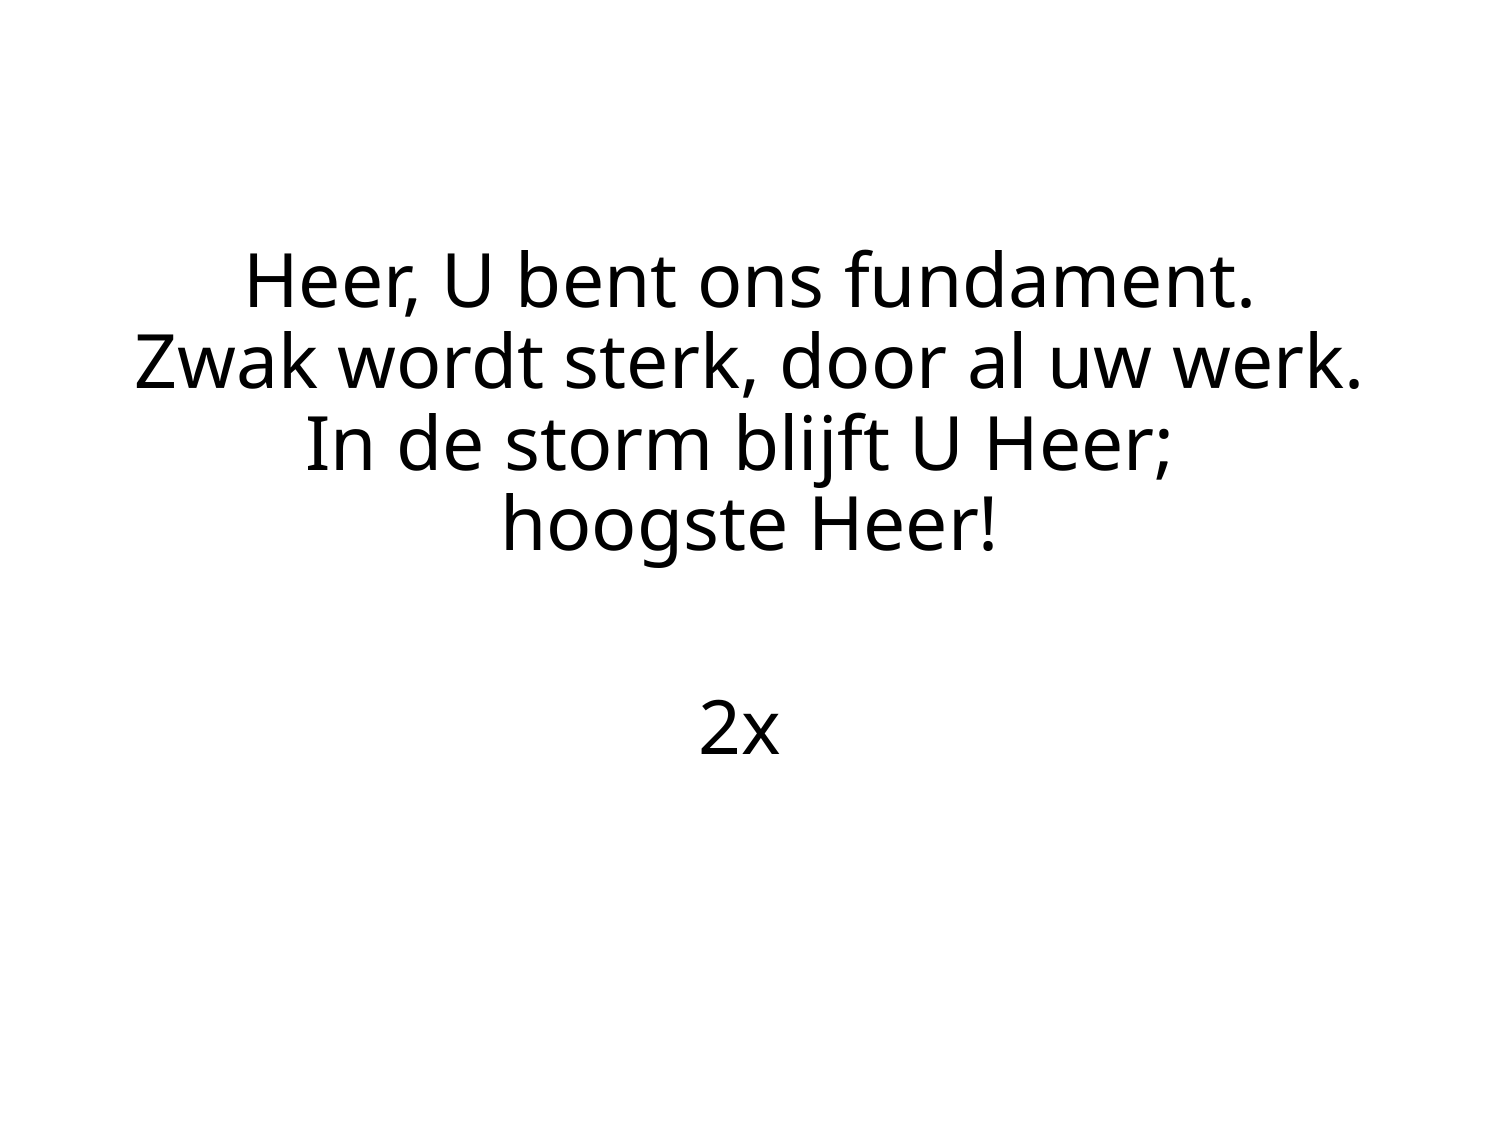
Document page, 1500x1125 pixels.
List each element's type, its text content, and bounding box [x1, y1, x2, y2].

list Heer, U bent ons fundament. Zwak wordt sterk, door al uw werk. In de storm blijft U Heer; hoogste Heer! 2x [24, 235, 1476, 890]
